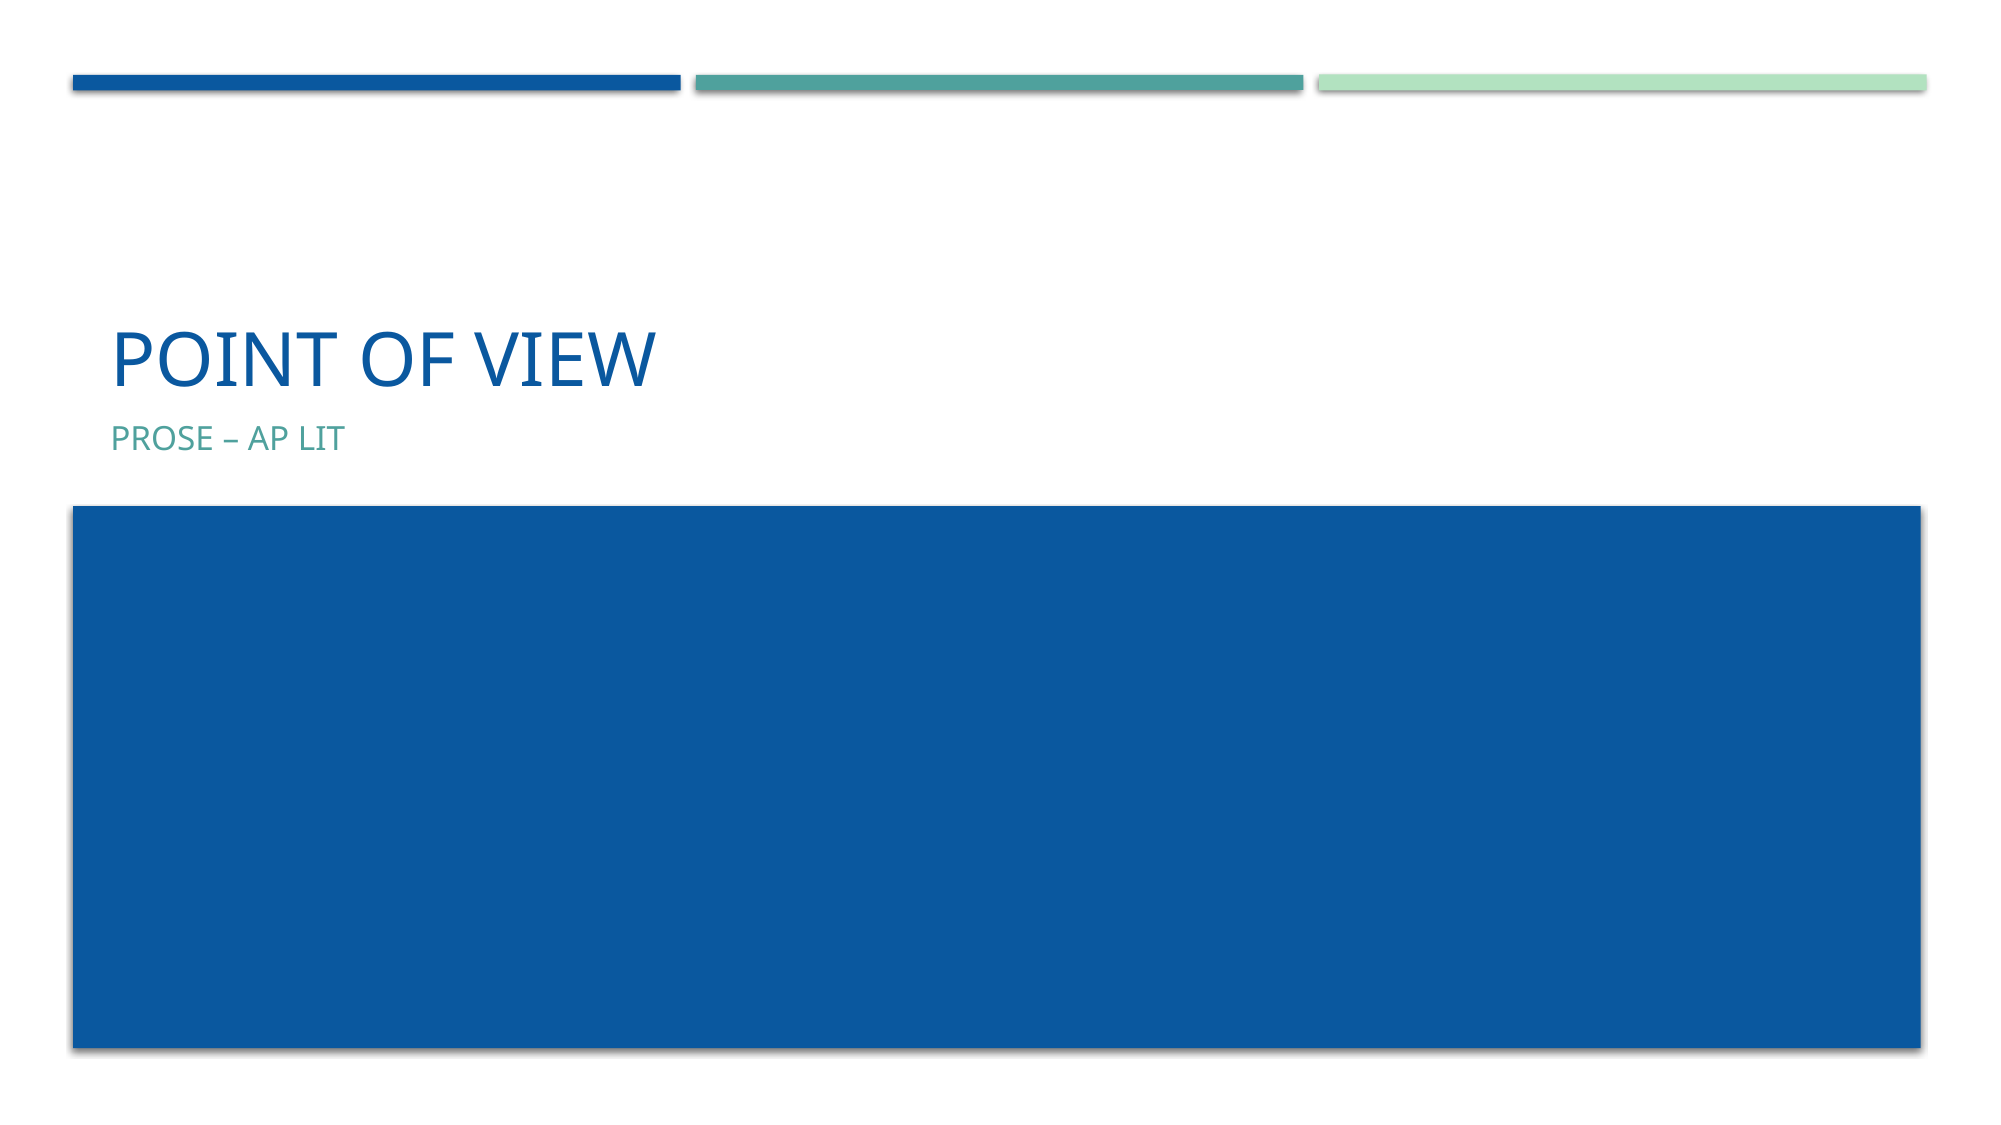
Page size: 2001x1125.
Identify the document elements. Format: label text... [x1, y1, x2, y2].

subtitle Prose – AP Lit [95, 409, 1899, 507]
title Point of View [95, 167, 1899, 409]
